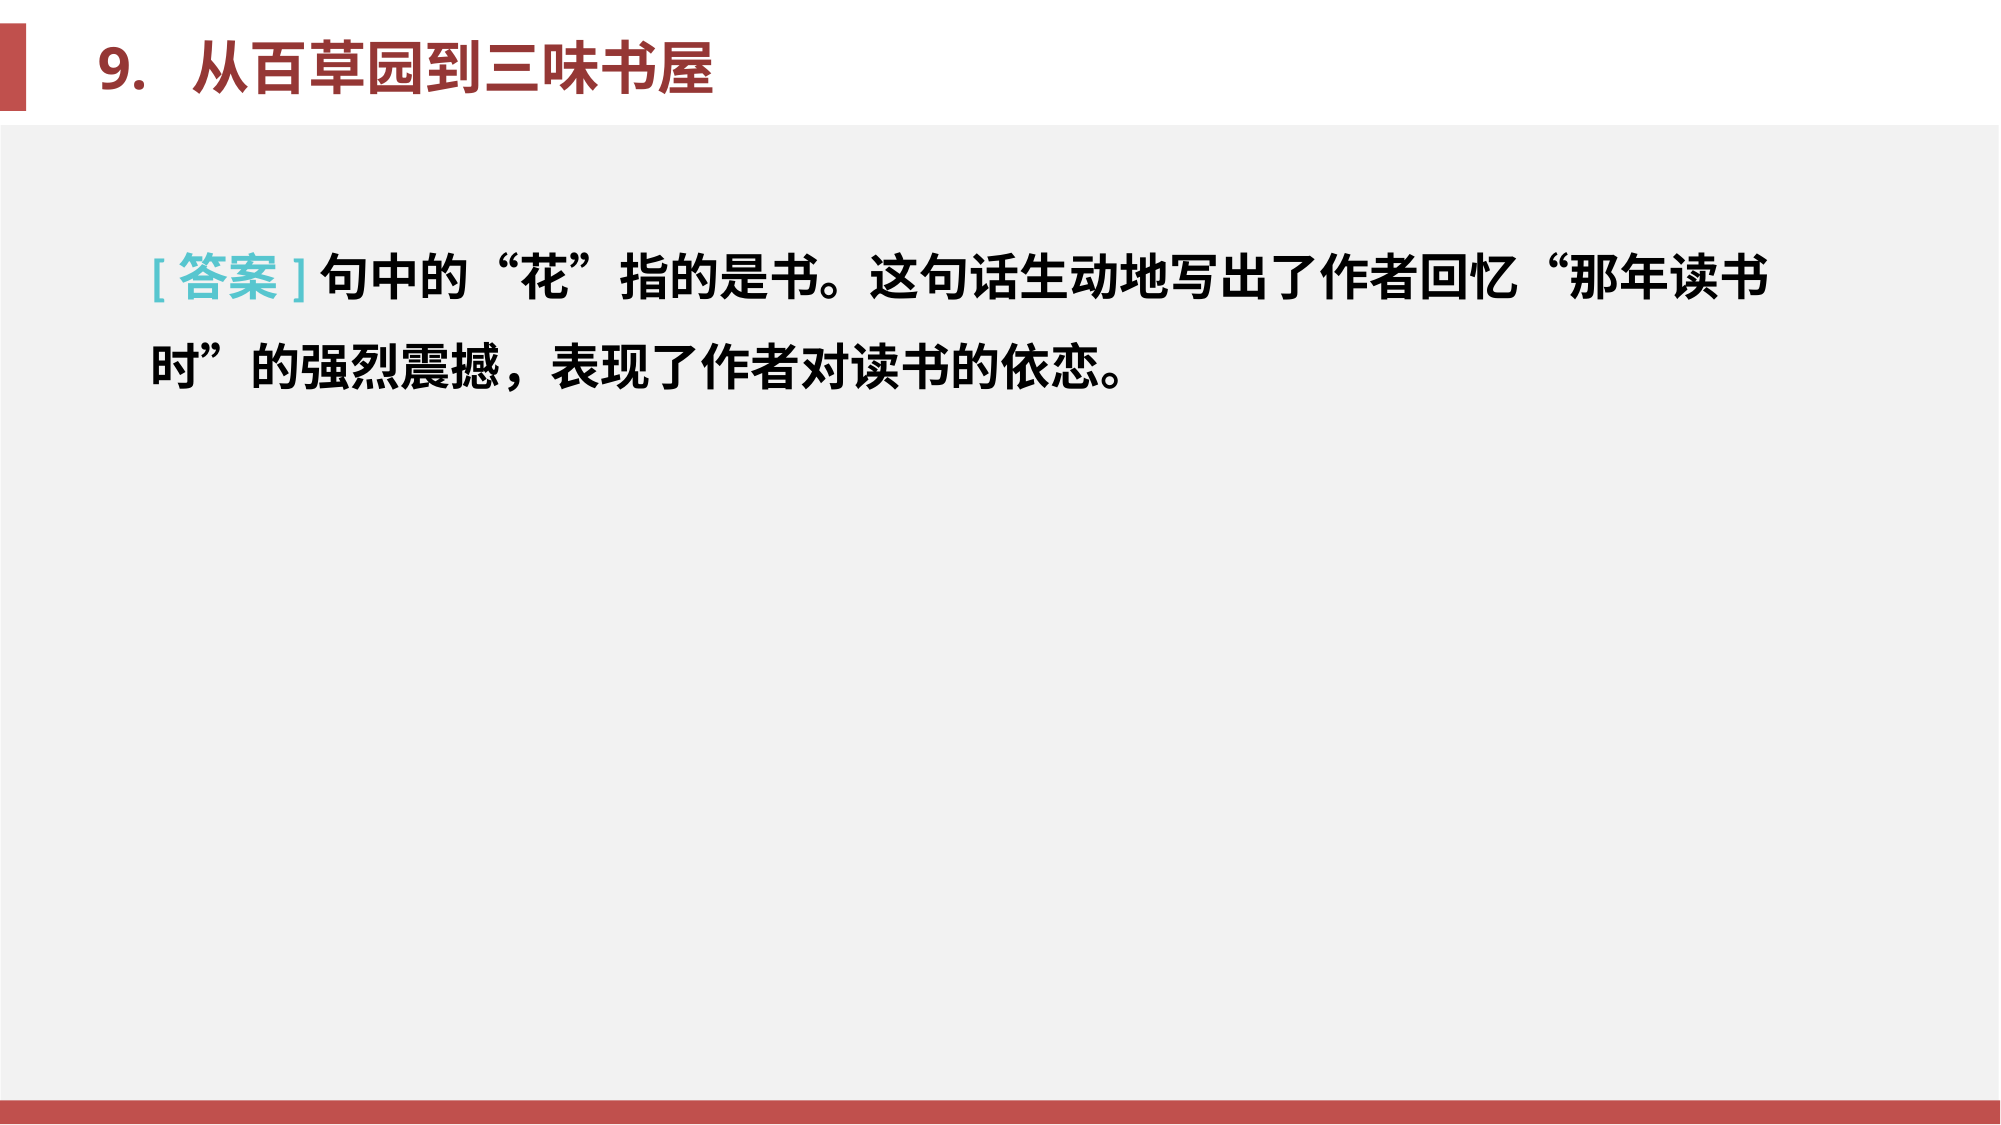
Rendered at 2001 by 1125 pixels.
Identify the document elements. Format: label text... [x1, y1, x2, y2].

text_box [答案]句中的“花”指的是书。这句话生动地写出了作者回忆“那年读书时”的强烈震撼，表现了作者对读书的依恋。 [136, 208, 1863, 403]
